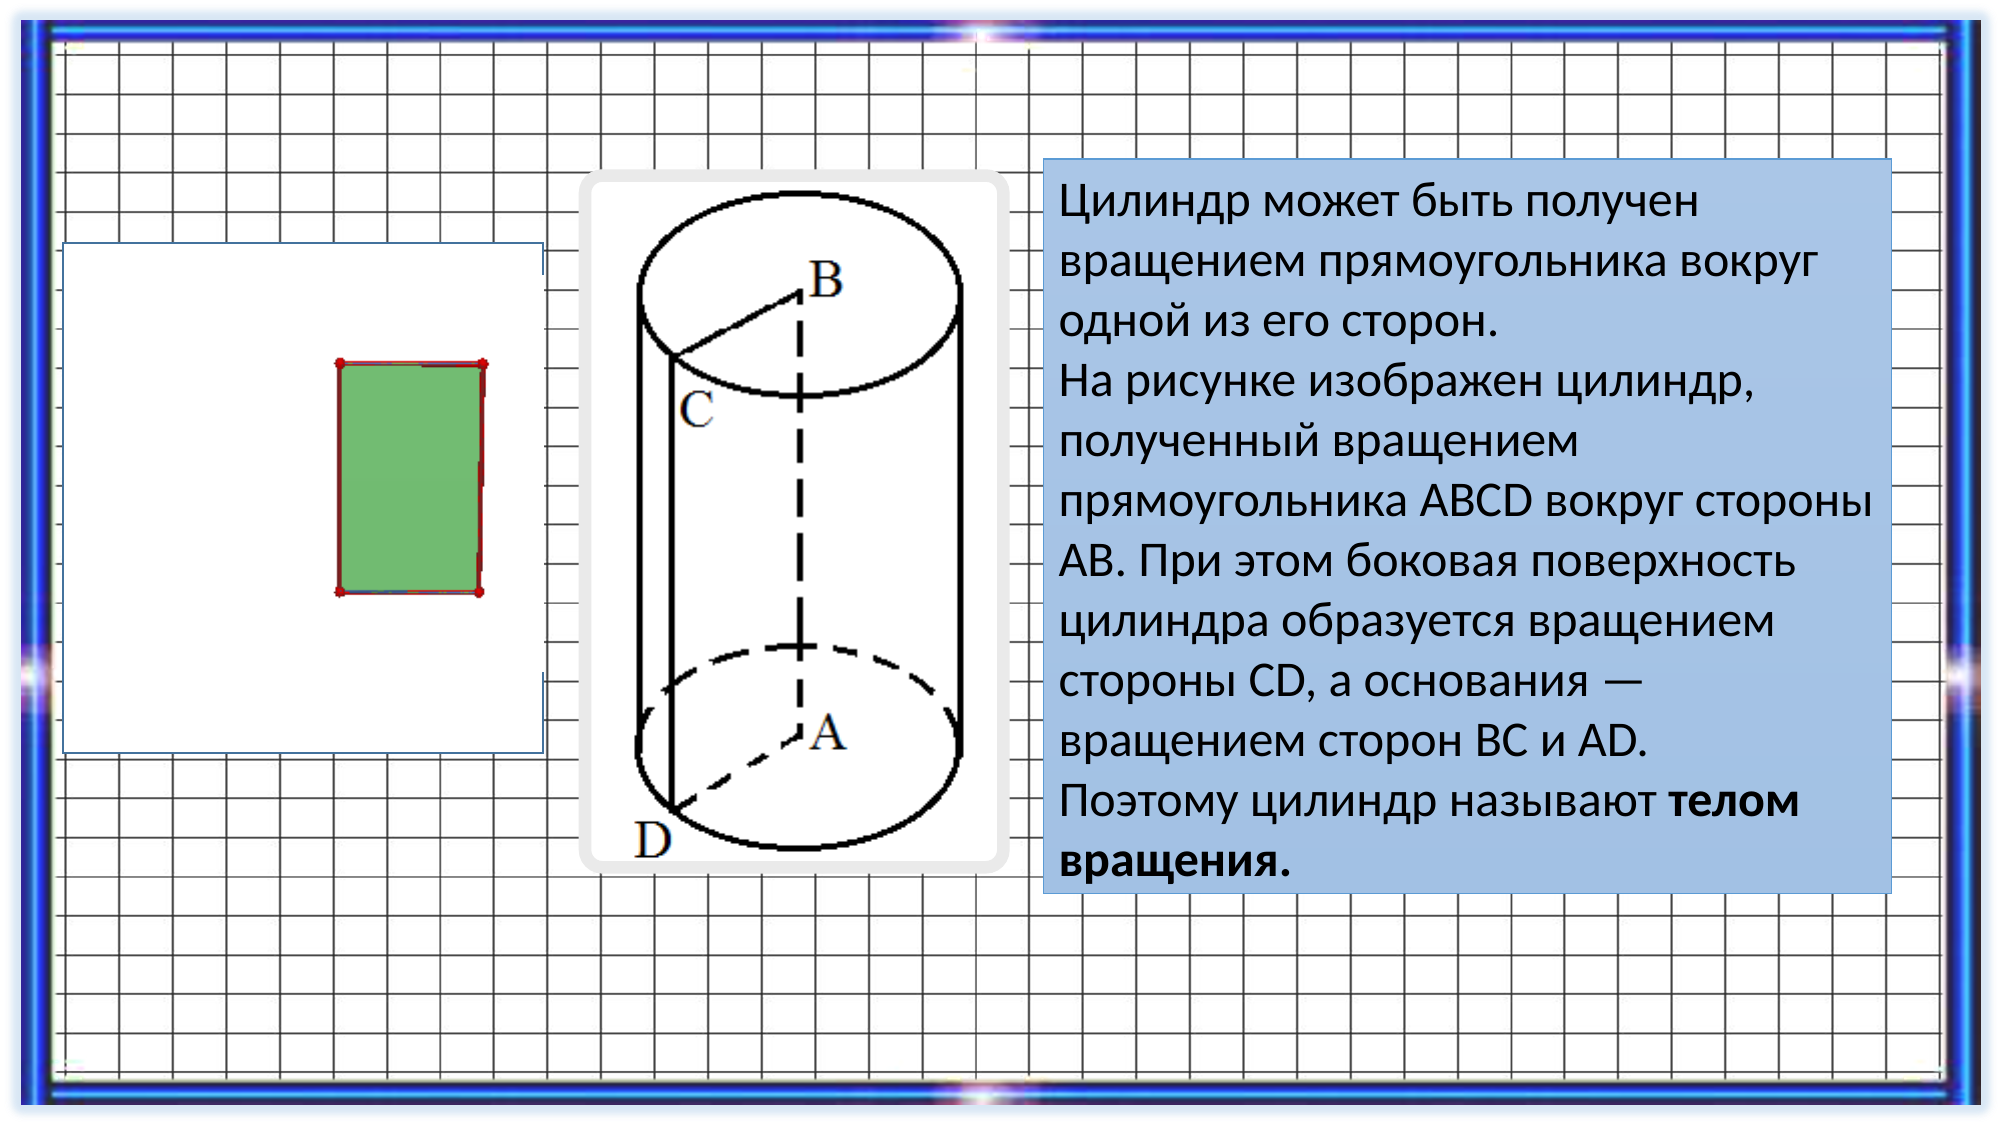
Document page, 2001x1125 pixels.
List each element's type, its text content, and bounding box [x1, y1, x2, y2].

text_box [62, 242, 544, 754]
picture [129, 275, 544, 672]
picture [584, 175, 1004, 868]
text_box Цилиндр может быть получен вращением прямоугольника вокруг одной из его сторон. На рисунке изображен цилиндр, полученный вращением прямоугольника АВСD вокруг стороны АВ. При этом боковая поверхность цилиндра образуется вращением стороны СD, а основания — вращением сторон ВС и АD. Поэтому цилиндр называют телом вращения. [1043, 158, 1892, 894]
